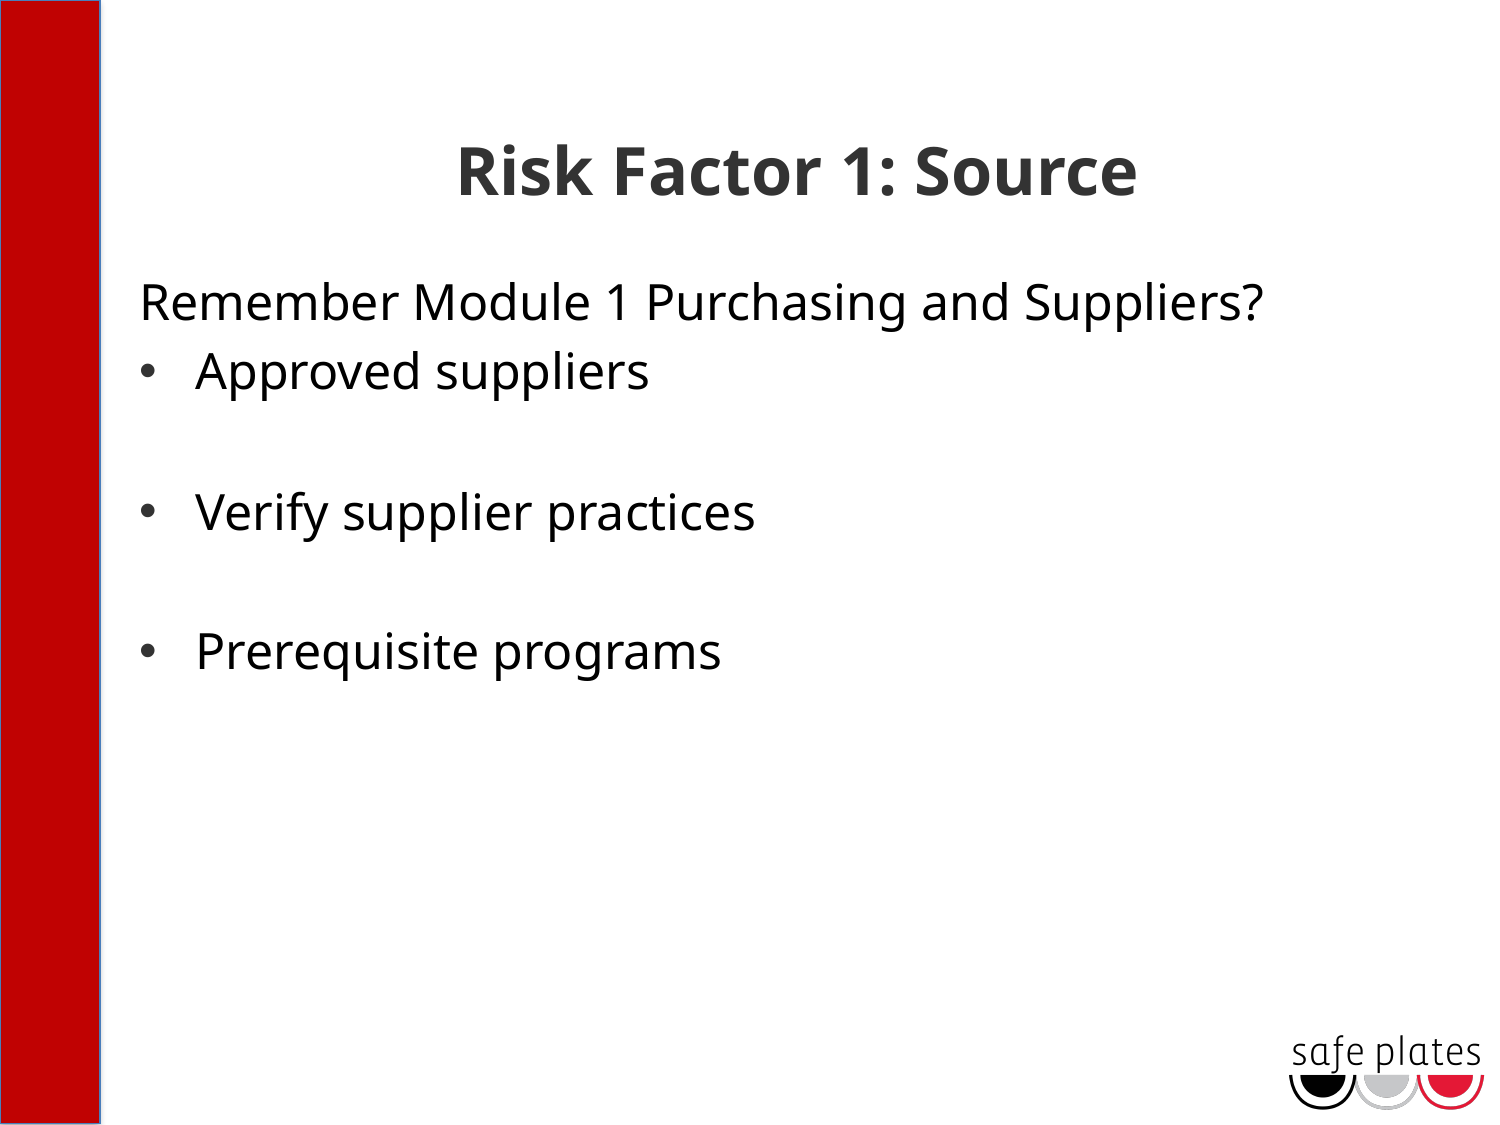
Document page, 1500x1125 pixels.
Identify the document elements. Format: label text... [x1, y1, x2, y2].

title Risk Factor 1: Source [122, 75, 1473, 263]
list Remember Module 1 Purchasing and Suppliers? Approved suppliers Verify supplier practices Prerequisite programs [123, 262, 1475, 1006]
picture [1255, 1001, 1500, 1125]
